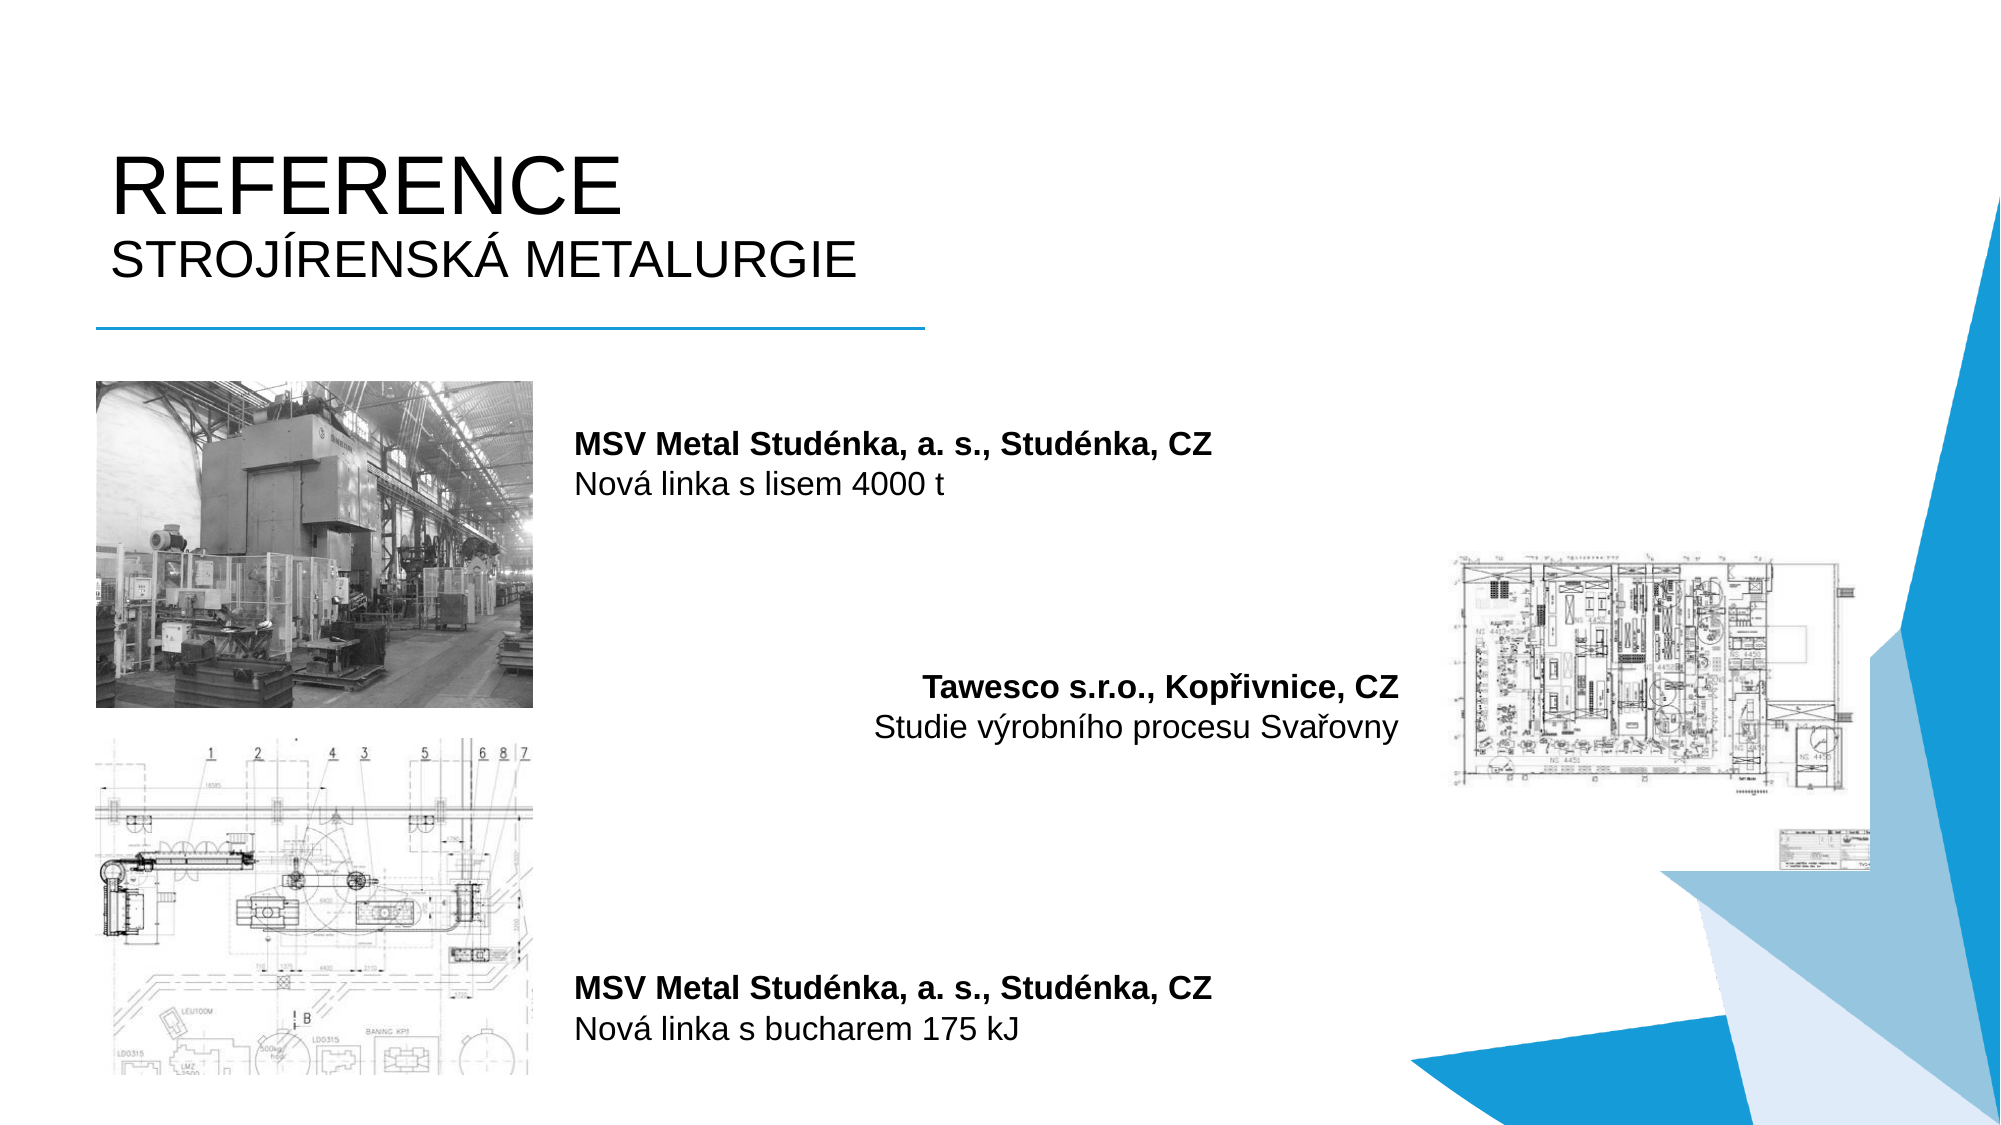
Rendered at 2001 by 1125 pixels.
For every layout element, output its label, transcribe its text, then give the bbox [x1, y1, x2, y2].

picture [95, 380, 533, 709]
picture [964, 0, 2000, 1125]
picture [95, 738, 533, 1075]
text_box MSV Metal Studénka, a. s., Studénka, CZ Nová linka s bucharem 175 kJ [559, 959, 964, 1055]
text_box MSV Metal Studénka, a. s., Studénka, CZ Nová linka s lisem 4000 t [559, 414, 964, 510]
title REFERENCE STROJÍRENSKÁ METALURGIE [95, 106, 964, 325]
text_box Tawesco s.r.o., Kopřivnice, CZ Studie výrobního procesu Svařovny [665, 657, 964, 753]
